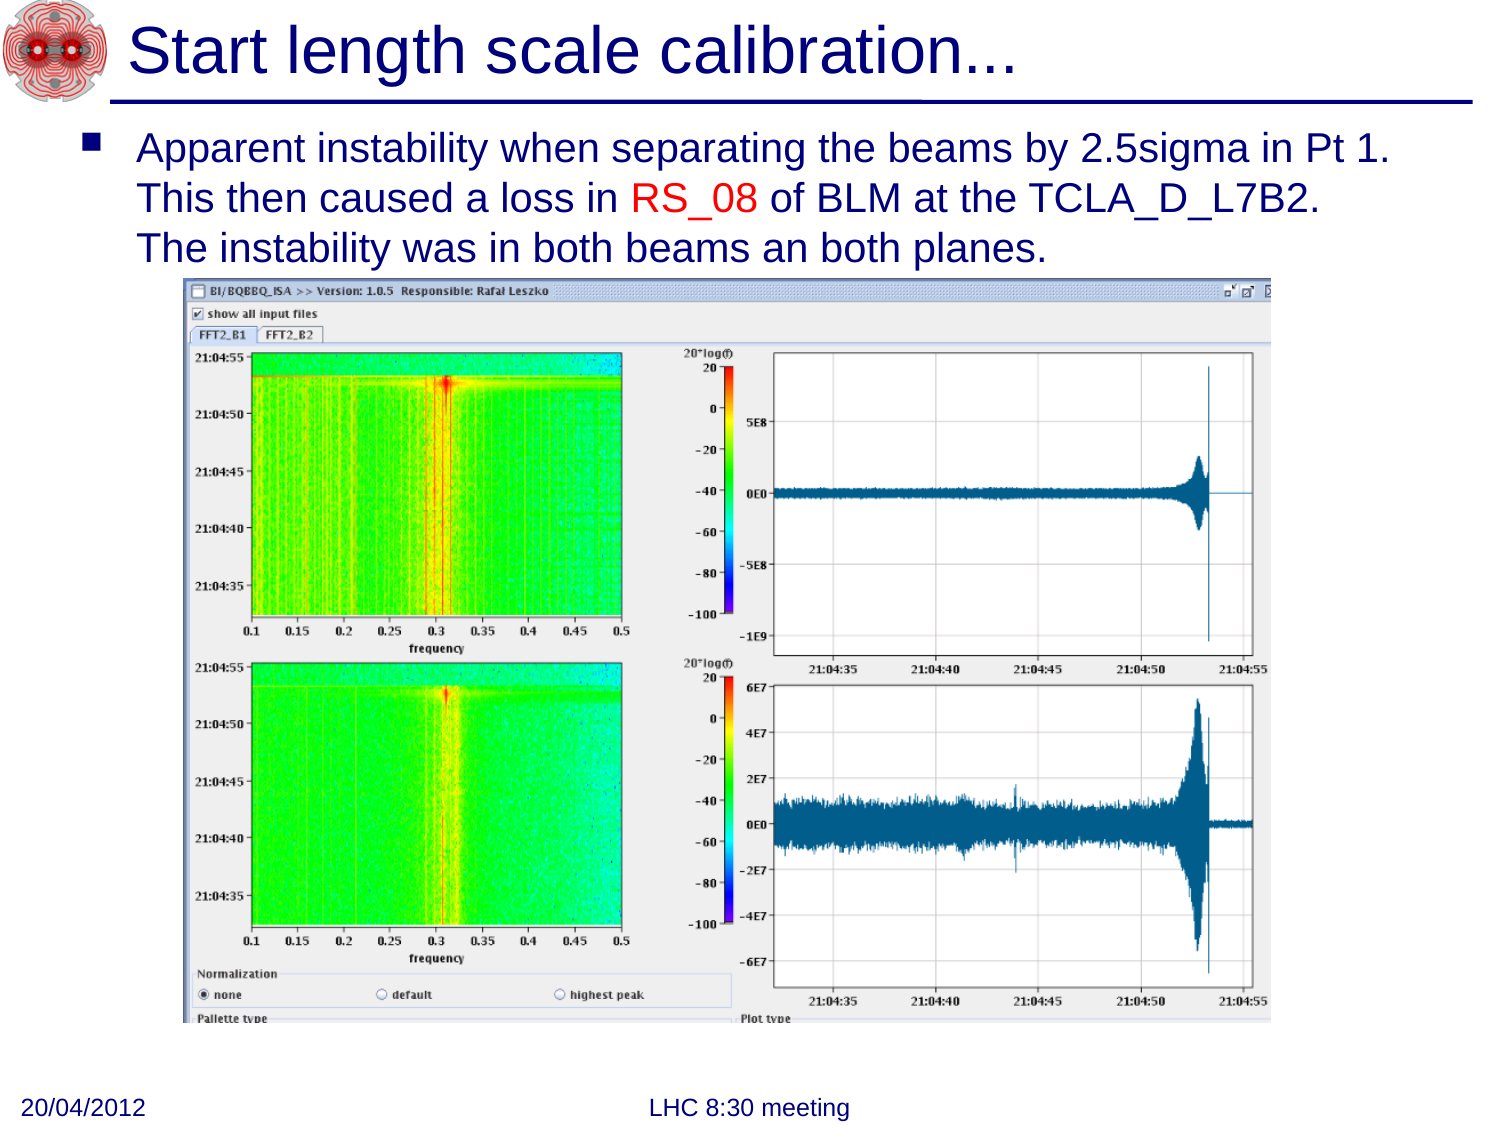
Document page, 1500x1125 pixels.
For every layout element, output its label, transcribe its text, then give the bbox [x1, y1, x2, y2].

footer LHC 8:30 meeting [512, 1087, 988, 1125]
picture [0, 0, 108, 103]
list Apparent instability when separating the beams by 2.5sigma in Pt 1. This then caused a loss in RS_08 of BLM at the TCLA_D_L7B2. The instability was in both beams an both planes. [64, 113, 1416, 410]
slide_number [5, 1085, 356, 1125]
title Start length scale calibration... [111, 3, 1463, 91]
picture [182, 278, 1271, 1023]
